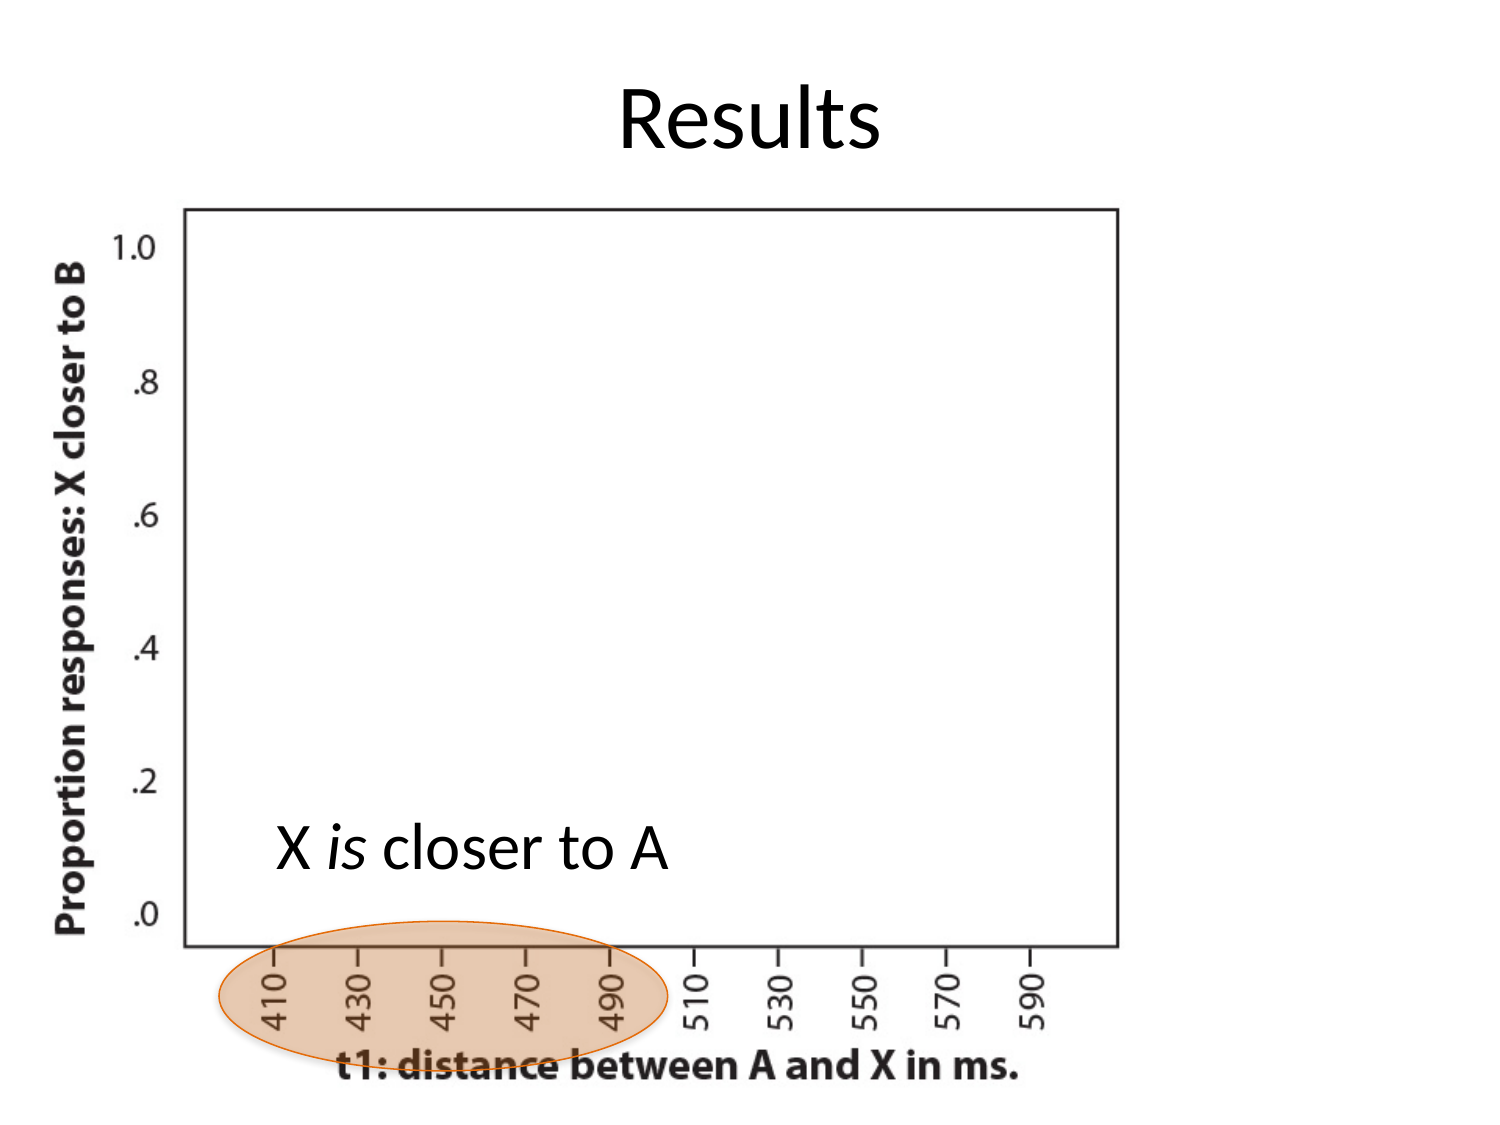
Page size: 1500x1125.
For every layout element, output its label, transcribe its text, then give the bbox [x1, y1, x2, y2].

title Results [75, 45, 1425, 179]
picture [38, 199, 1469, 1100]
